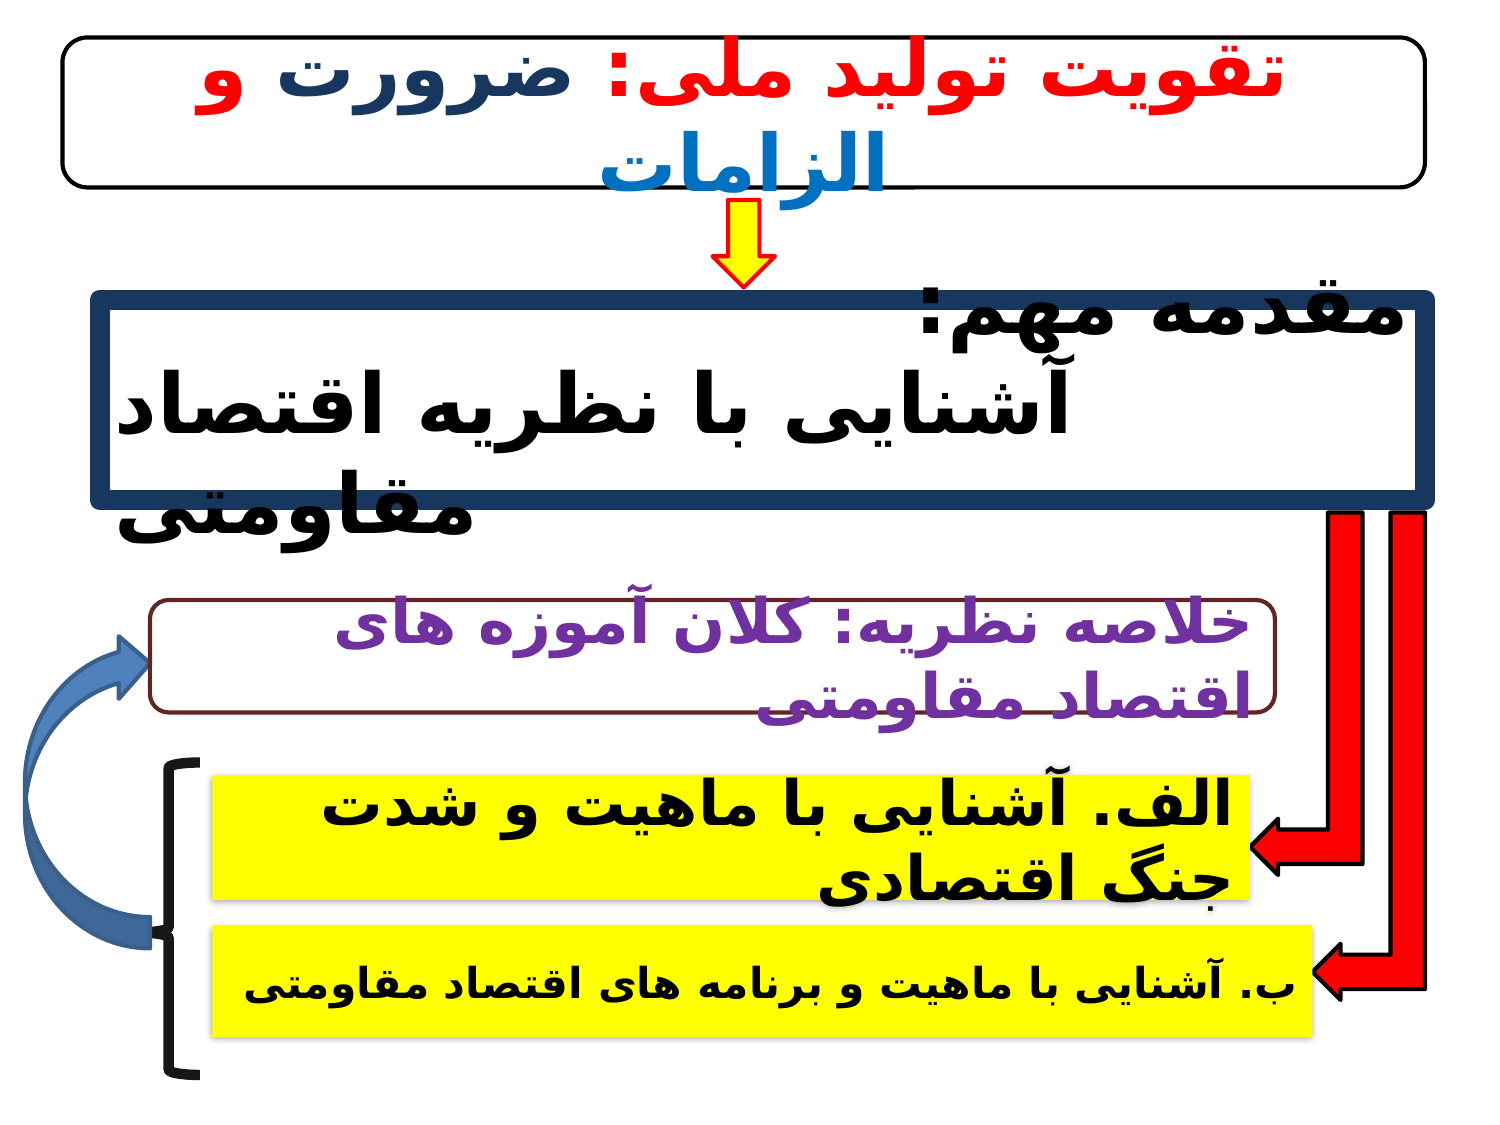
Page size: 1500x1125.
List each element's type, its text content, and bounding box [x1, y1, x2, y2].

text_box [22, 634, 153, 951]
text_box ب. آشنایی با ماهیت و برنامه های اقتصاد مقاومتی [212, 924, 1313, 1038]
text_box مقدمه مهم: آشنایی با نظریه اقتصاد مقاومتی [98, 298, 1427, 502]
text_box [153, 761, 200, 1076]
text_box تقویت تولید ملی: ضرورت و الزامات [60, 35, 1428, 190]
text_box [1319, 510, 1428, 1002]
text_box خلاصه نظریه: کلان آموزه های اقتصاد مقاومتی [147, 597, 1278, 715]
text_box الف. آشنایی با ماهیت و شدت جنگ اقتصادی [212, 774, 1250, 900]
text_box [1255, 510, 1365, 877]
text_box [710, 197, 777, 290]
